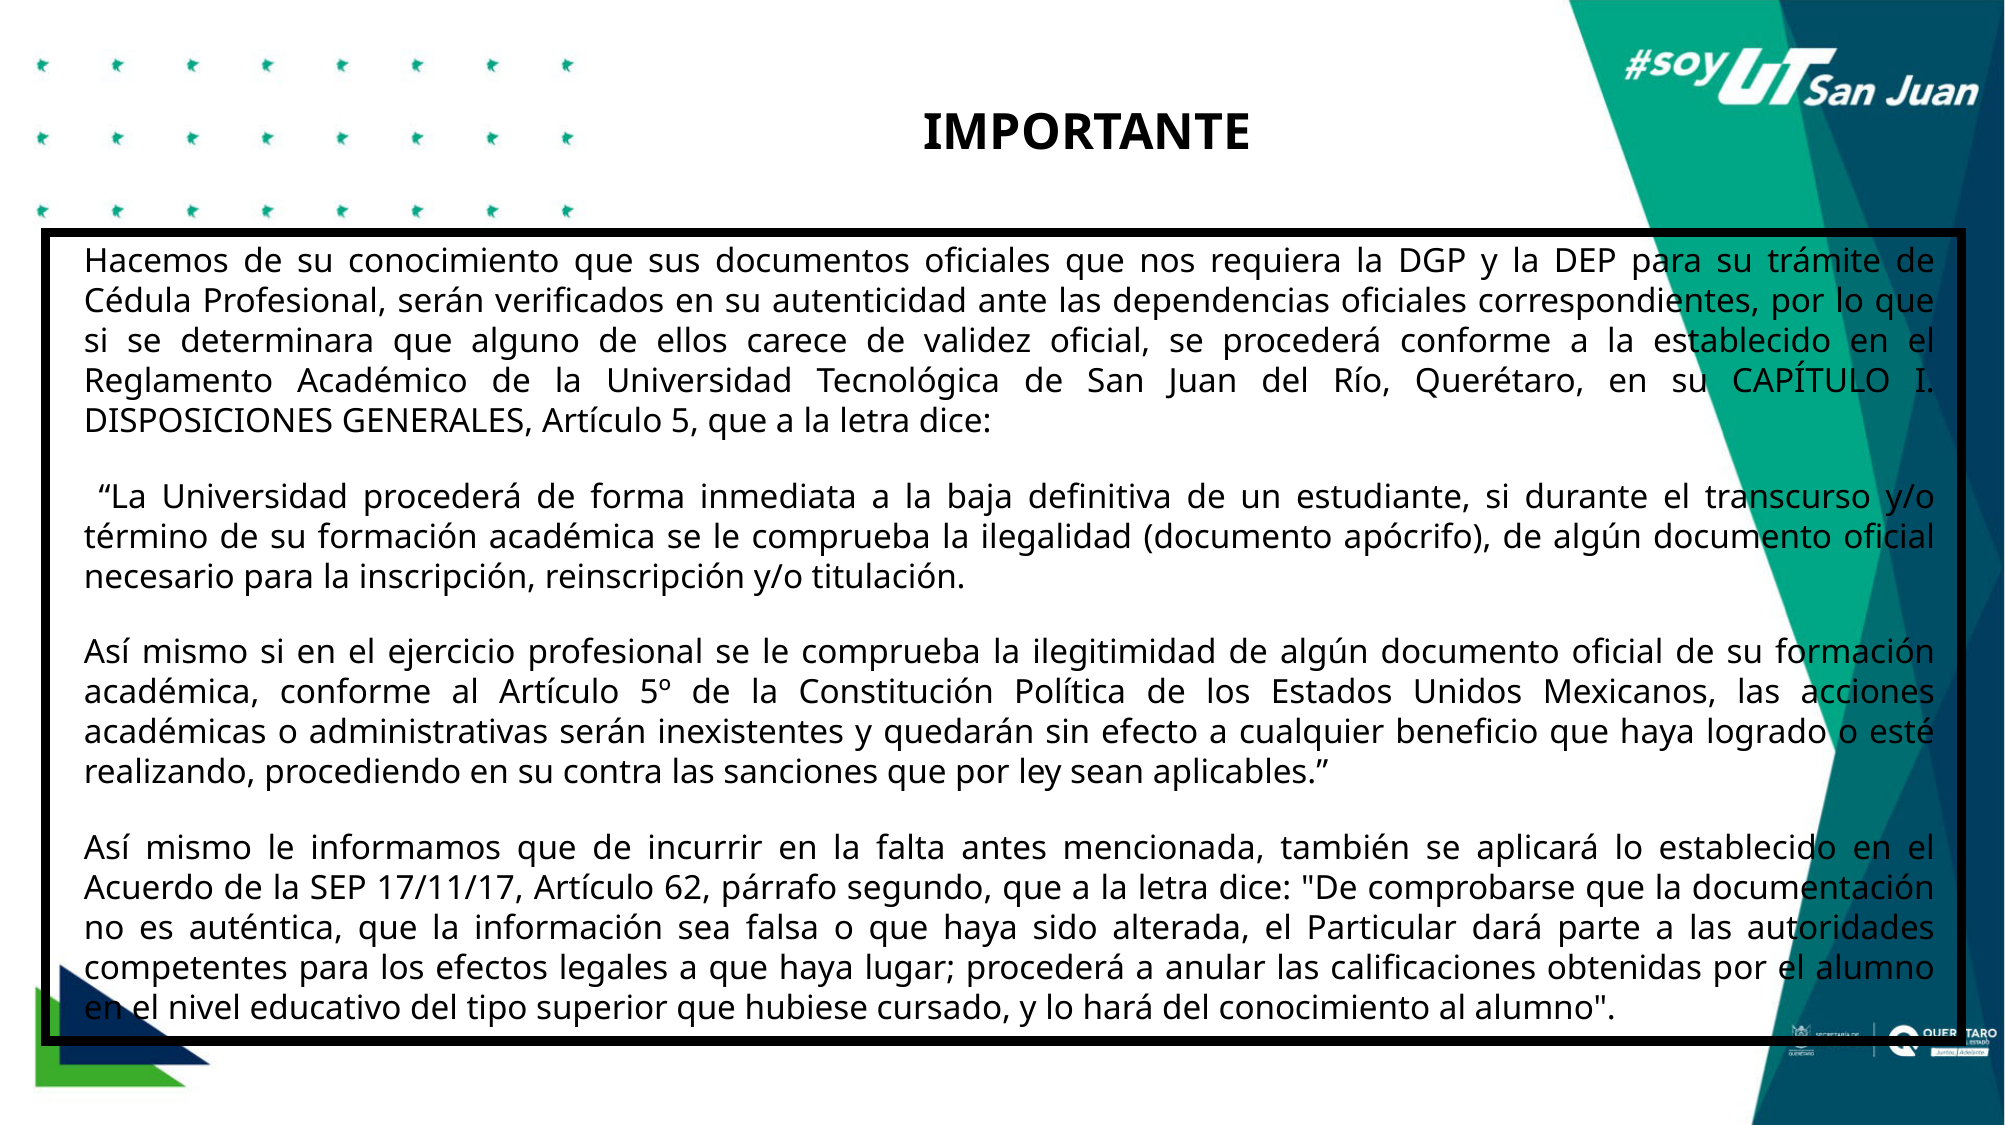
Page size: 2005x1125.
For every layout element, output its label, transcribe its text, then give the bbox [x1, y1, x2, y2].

text_box Hacemos de su conocimiento que sus documentos oficiales que nos requiera la DGP y la DEP para su trámite de Cédula Profesional, serán verificados en su autenticidad ante las dependencias oficiales correspondientes, por lo que si se determinara que alguno de ellos carece de validez oficial, se procederá conforme a la establecido en el Reglamento Académico de la Universidad Tecnológica de San Juan del Río, Querétaro, en su CAPÍTULO I. DISPOSICIONES GENERALES, Artículo 5, que a la letra dice: “La Universidad procederá de forma inmediata a la baja definitiva de un estudiante, si durante el transcurso y/o término de su formación académica se le comprueba la ilegalidad (documento apócrifo), de algún documento oficial necesario para la inscripción, reinscripción y/o titulación. Así mismo si en el ejercicio profesional se le comprueba la ilegitimidad de algún documento oficial de su formación académica, conforme al Artículo 5º de la Constitución Política de los Estados Unidos Mexicanos, las acciones académicas o administrativas serán inexistentes y quedarán sin efecto a cualquier beneficio que haya logrado o esté realizando, procediendo en su contra las sanciones que por ley sean aplicables.” Así mismo le informamos que de incurrir en la falta antes mencionada, también se aplicará lo establecido en el Acuerdo de la SEP 17/11/17, Artículo 62, párrafo segundo, que a la letra dice: "De comprobarse que la documentación no es auténtica, que la información sea falsa o que haya sido alterada, el Particular dará parte a las autoridades competentes para los efectos legales a que haya lugar; procederá a anular las calificaciones obtenidas por el alumno en el nivel educativo del tipo superior que hubiese cursado, y lo hará del conocimiento al alumno". [45, 232, 1962, 1042]
picture [1886, 74, 1979, 106]
picture [0, 0, 2005, 1125]
text_box IMPORTANTE [577, 67, 1597, 208]
